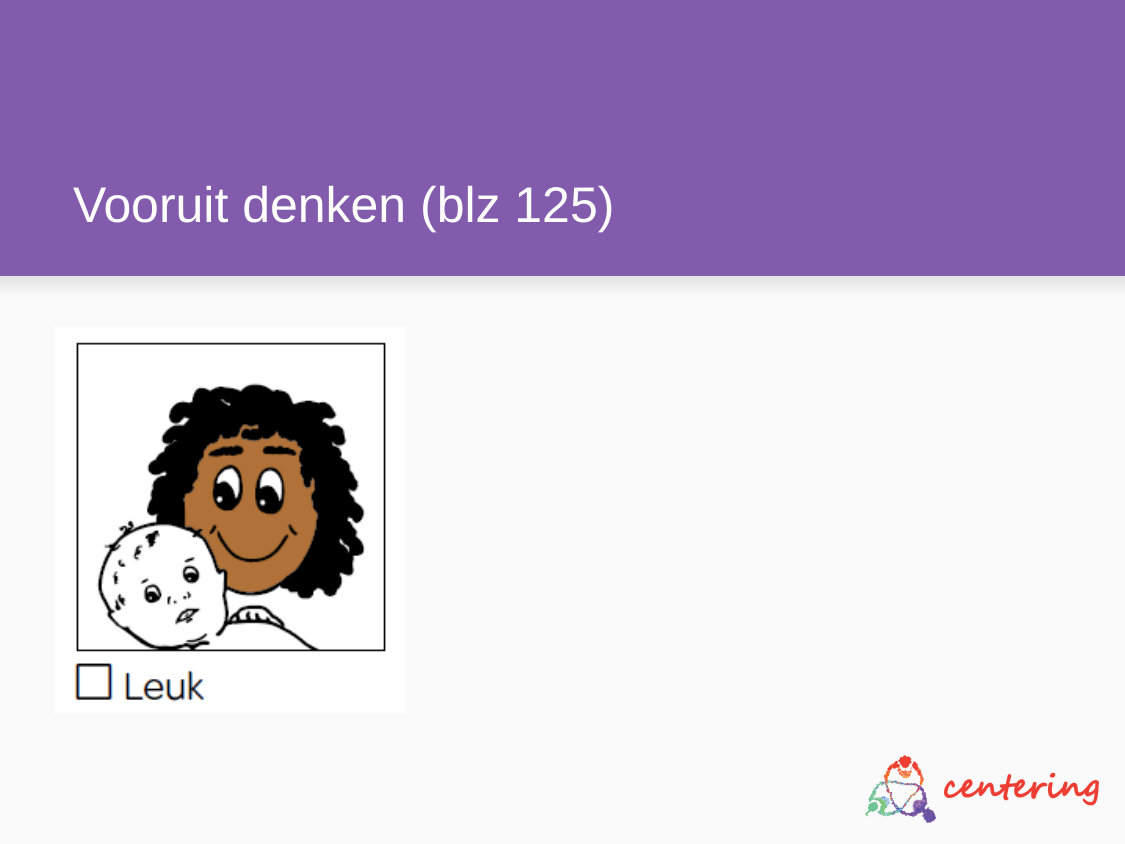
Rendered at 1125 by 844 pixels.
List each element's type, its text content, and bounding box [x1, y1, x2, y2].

picture [55, 325, 406, 714]
title Vooruit denken (blz 125) [58, 121, 1070, 248]
picture [865, 755, 1099, 823]
